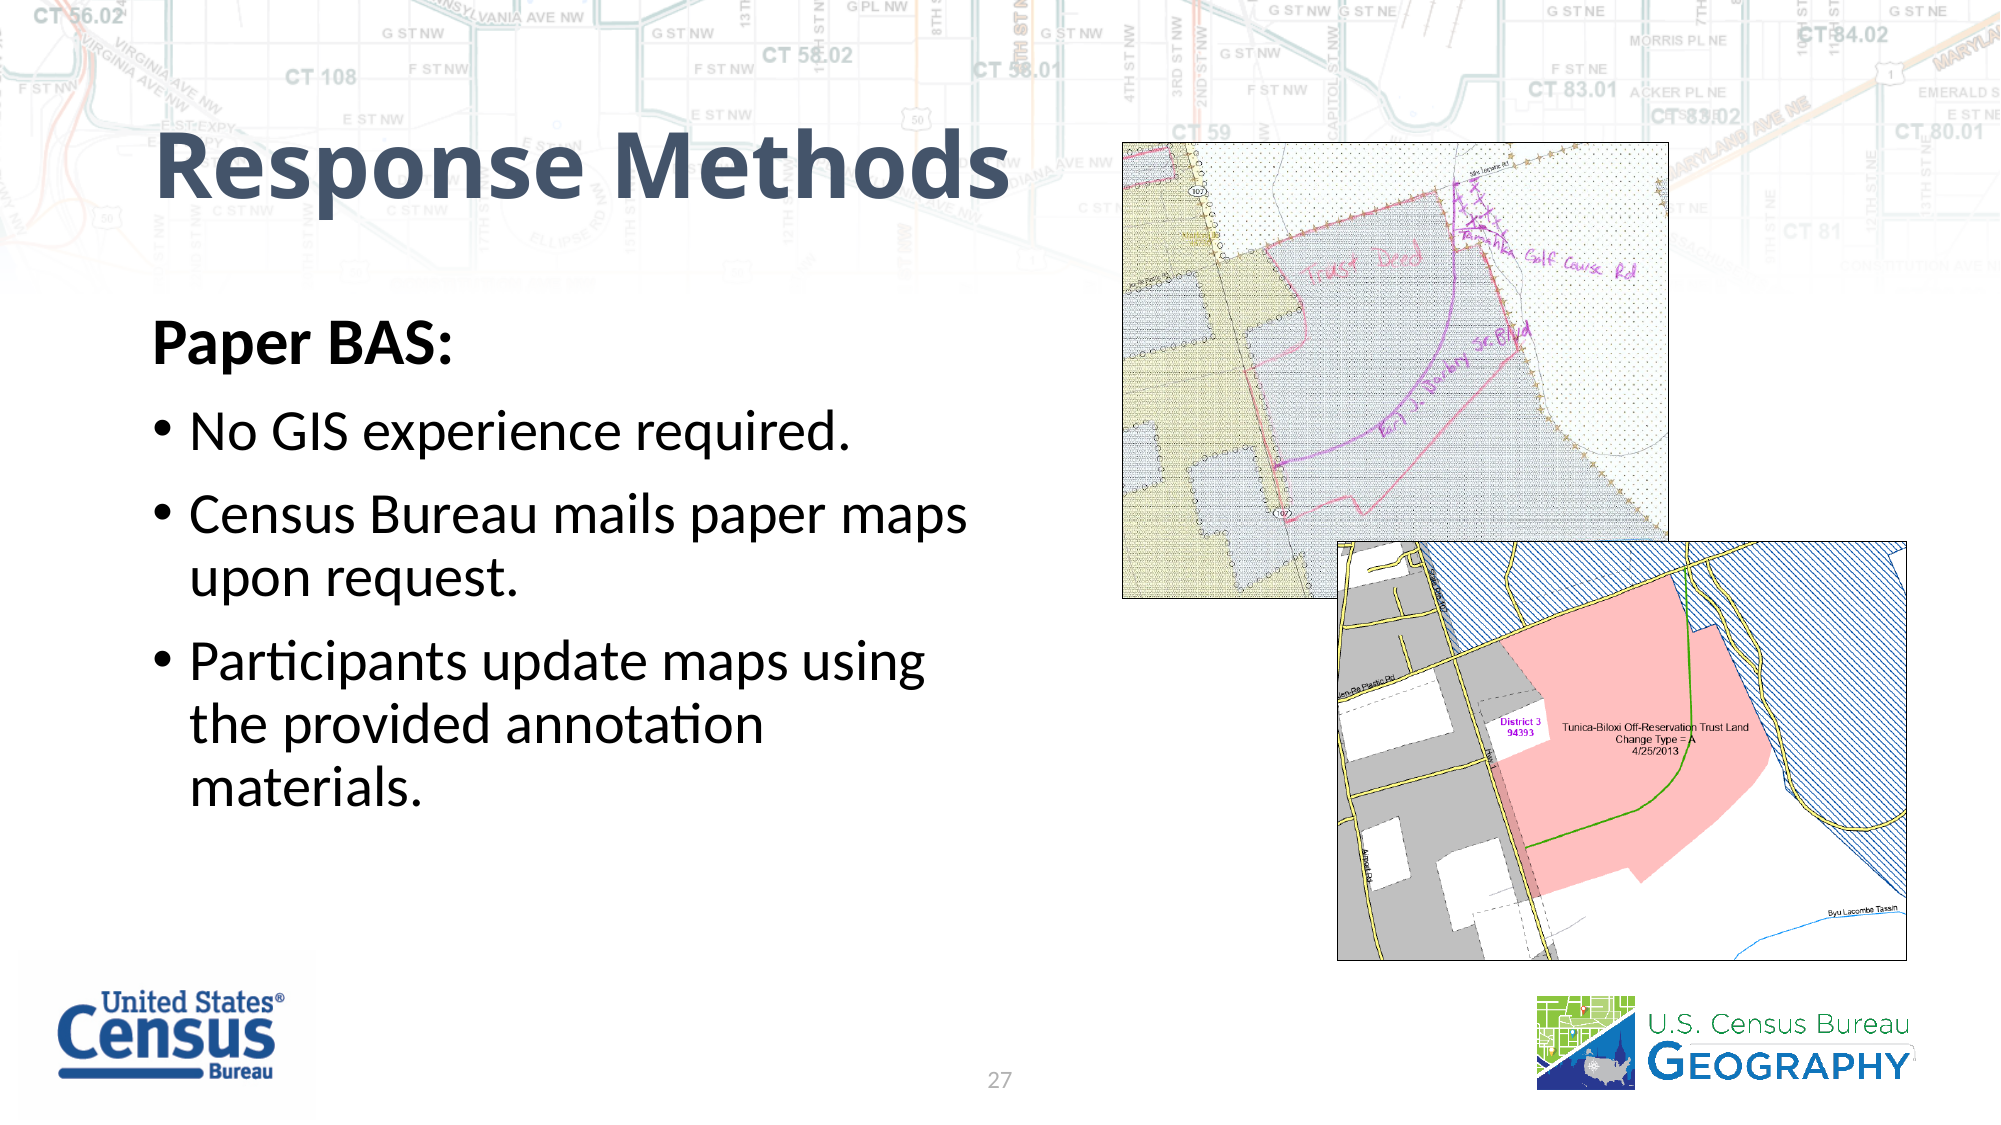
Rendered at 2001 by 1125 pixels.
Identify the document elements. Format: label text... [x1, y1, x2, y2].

picture [1537, 992, 1916, 1094]
slide_number 27 [957, 1060, 1043, 1098]
picture [1122, 142, 1907, 961]
picture [18, 950, 316, 1120]
list Paper BAS: No GIS experience required. Census Bureau mails paper maps upon request. Participants update maps using the provided annotation materials. [137, 299, 1000, 972]
title Response Methods [137, 59, 1863, 278]
